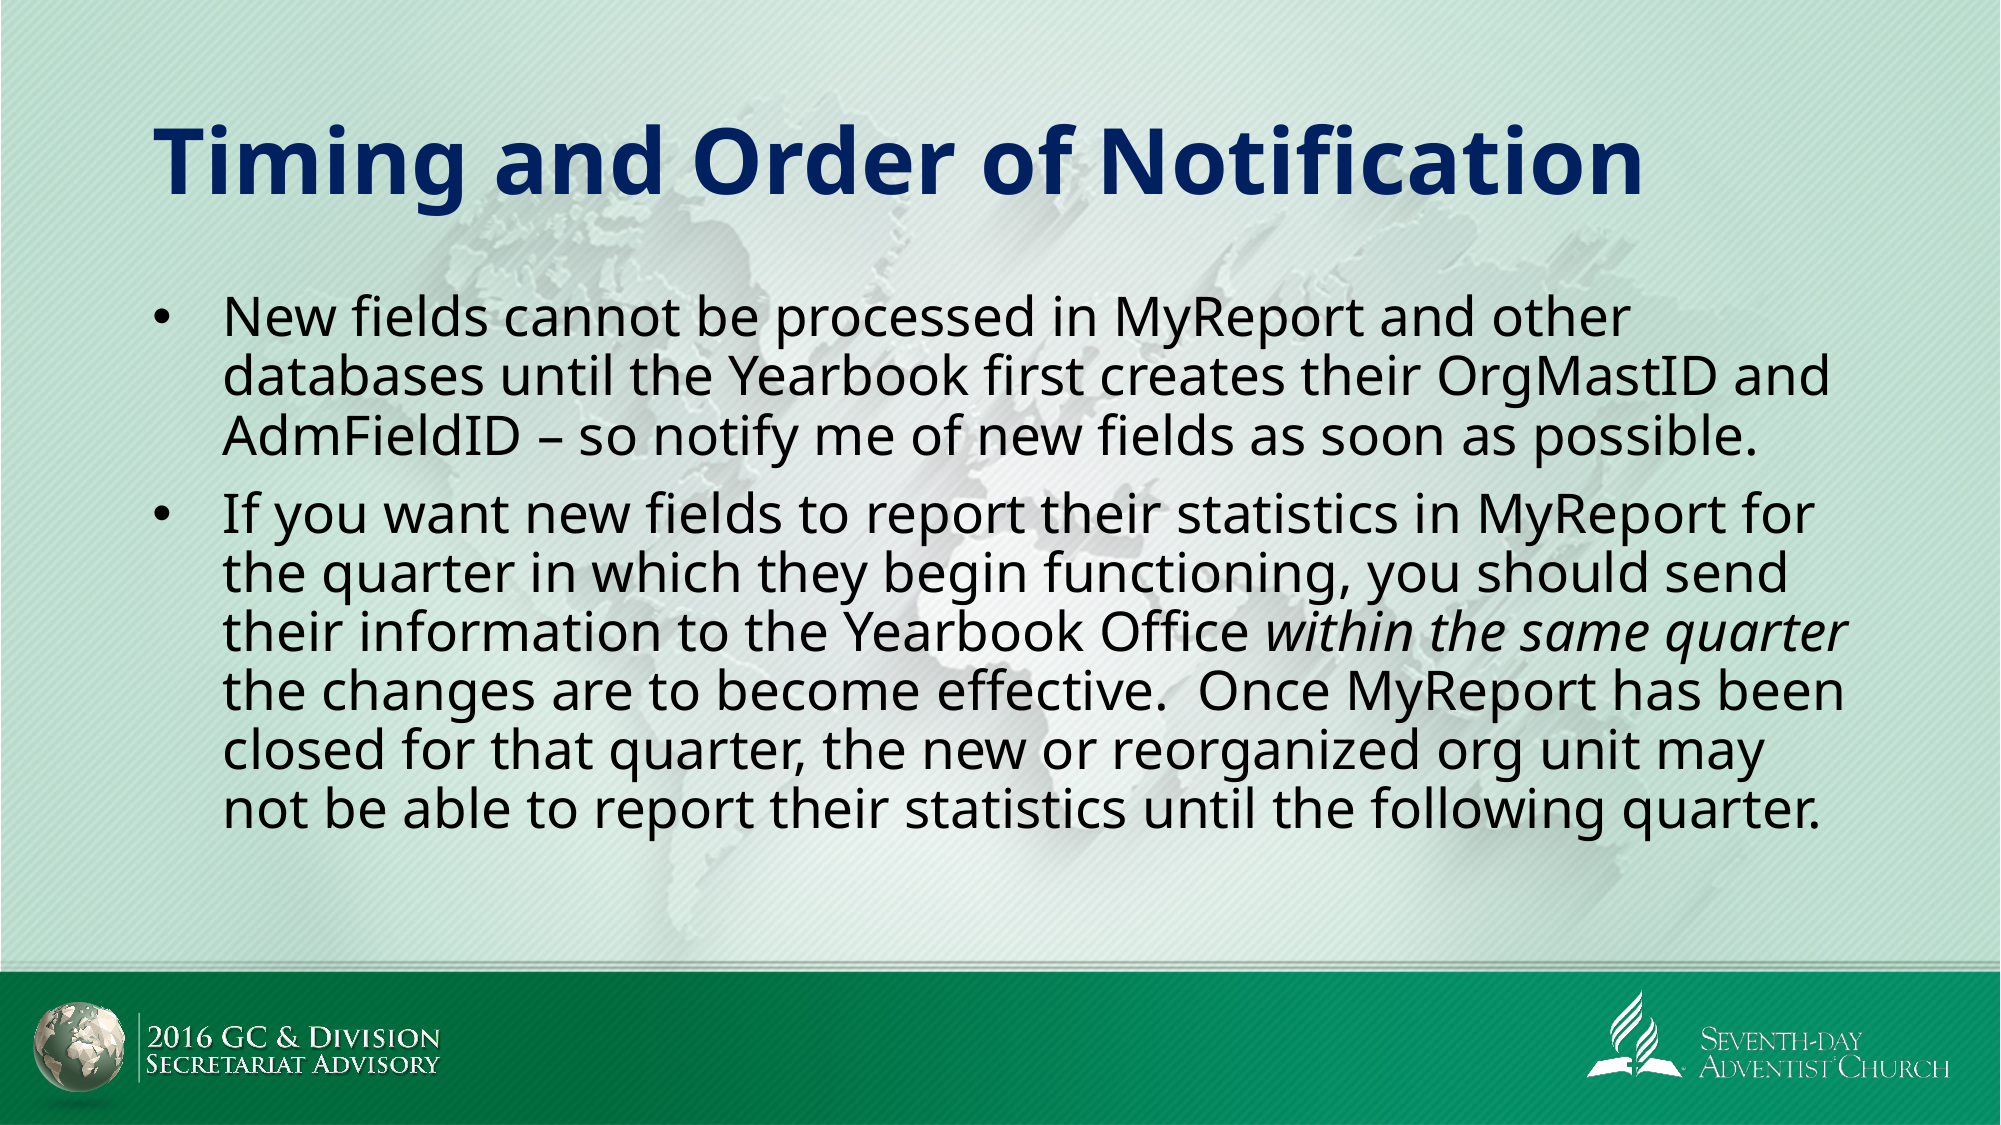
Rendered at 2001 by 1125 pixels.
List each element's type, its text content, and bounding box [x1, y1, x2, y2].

picture [0, 0, 2000, 1125]
list New fields cannot be processed in MyReport and other databases until the Yearbook first creates their OrgMastID and AdmFieldID – so notify me of new fields as soon as possible. If you want new fields to report their statistics in MyReport for the quarter in which they begin functioning, you should send their information to the Yearbook Office within the same quarter the changes are to become effective. Once MyReport has been closed for that quarter, the new or reorganized org unit may not be able to report their statistics until the following quarter. [137, 282, 1869, 961]
title Timing and Order of Notification [137, 107, 1869, 254]
